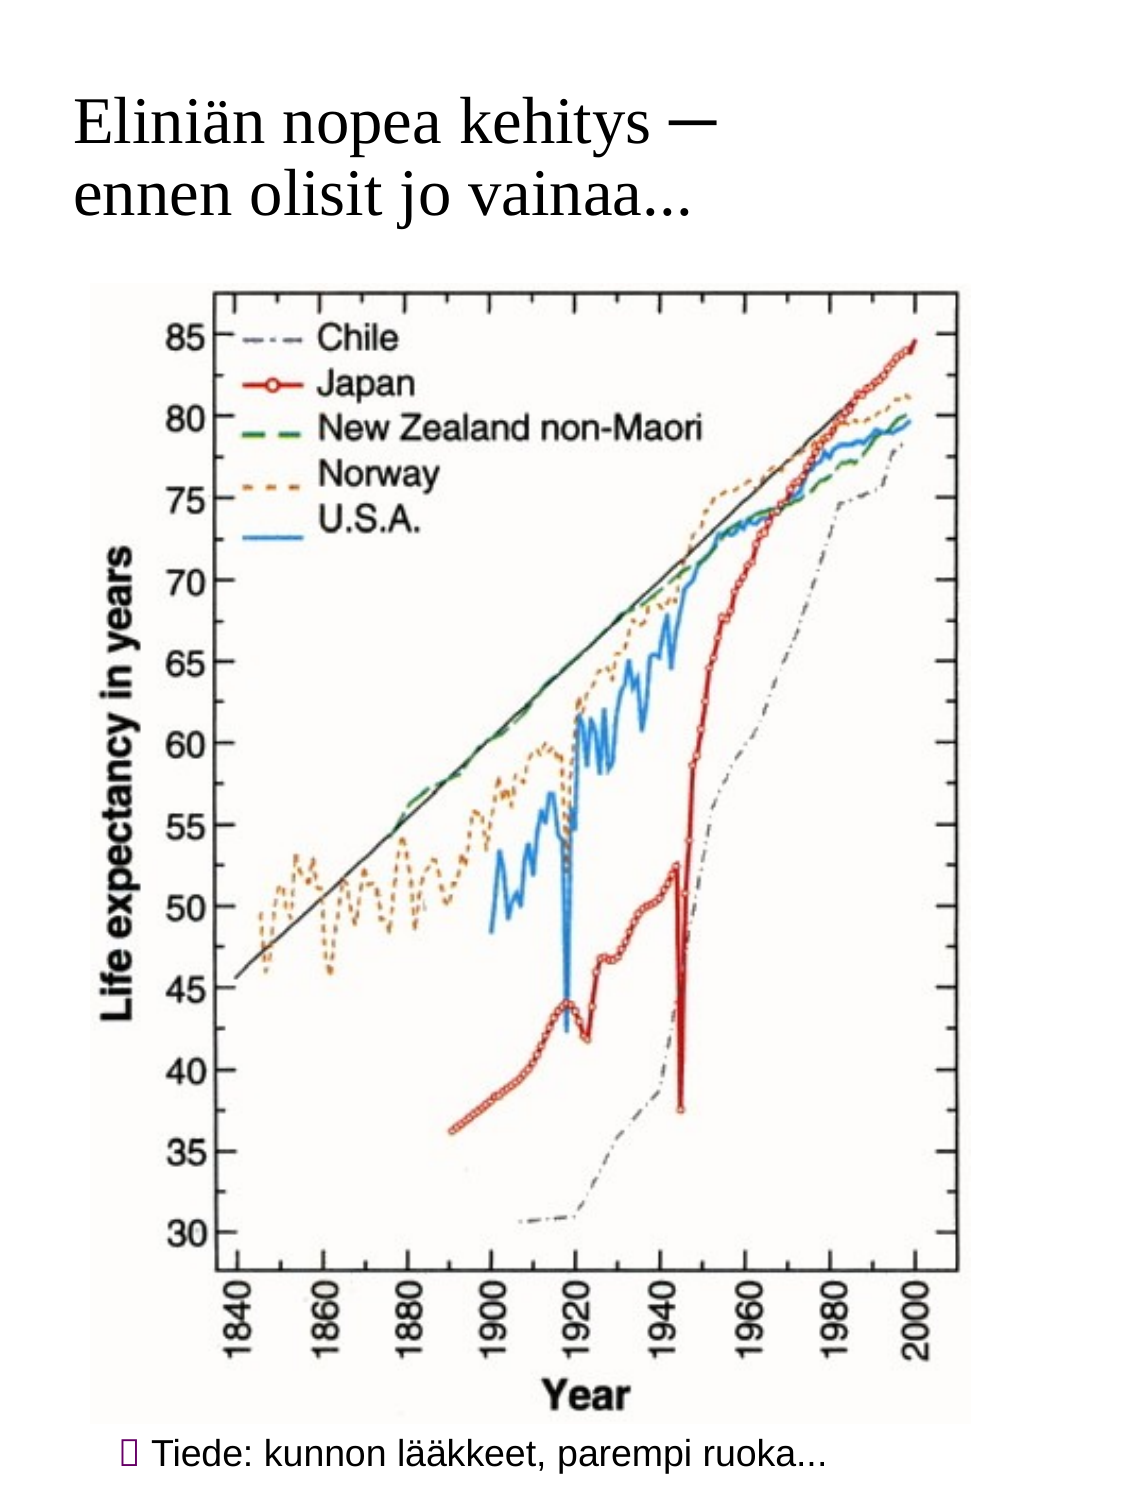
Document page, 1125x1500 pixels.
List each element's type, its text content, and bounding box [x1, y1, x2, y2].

text_box  Tiede: kunnon lääkkeet, parempi ruoka... [103, 1432, 843, 1482]
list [89, 283, 971, 1424]
title Eliniän nopea kehitys ─ ennen olisit jo vainaa... [58, 52, 1095, 238]
